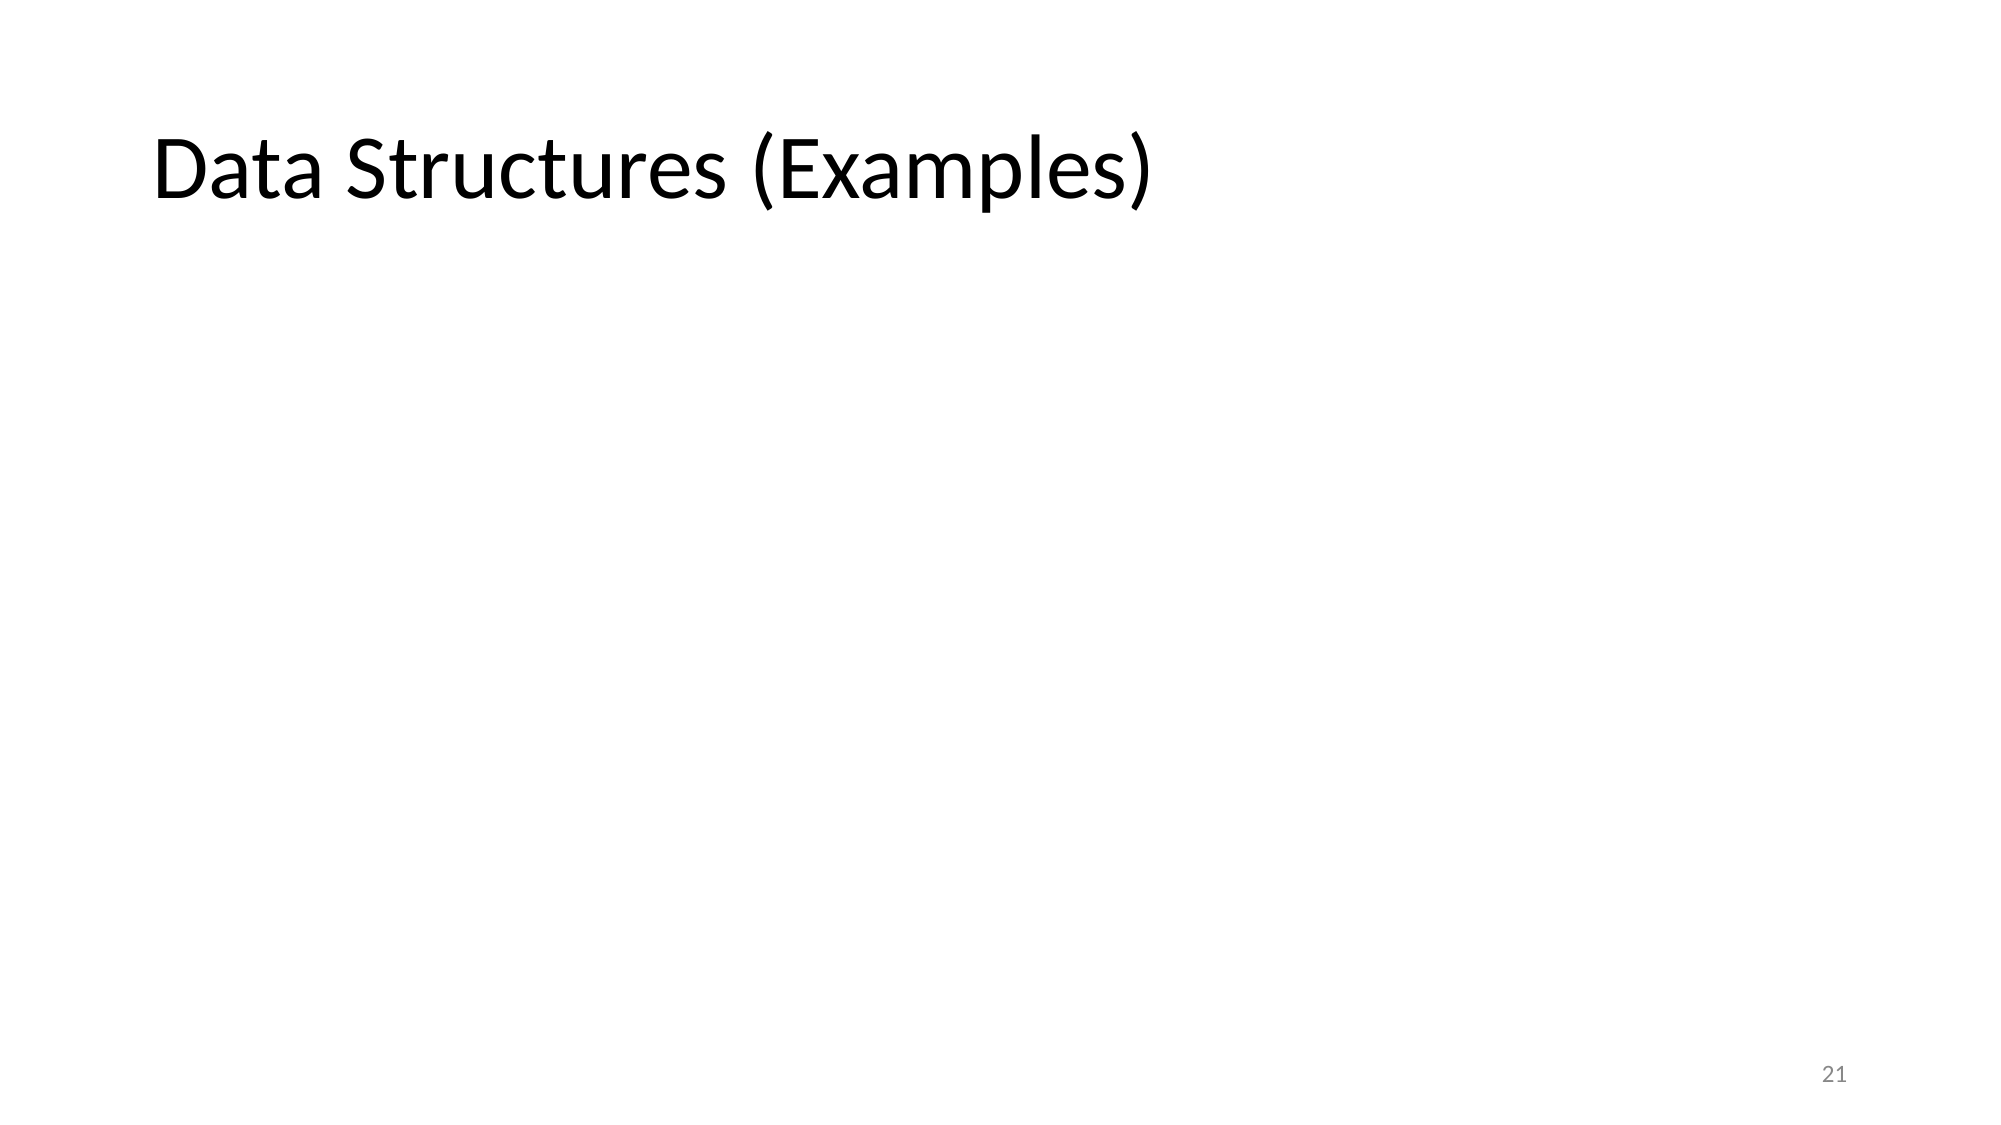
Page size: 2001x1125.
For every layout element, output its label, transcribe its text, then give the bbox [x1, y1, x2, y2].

slide_number ‹#› [1412, 1042, 1863, 1103]
title Data Structures (Examples) [137, 59, 1863, 278]
